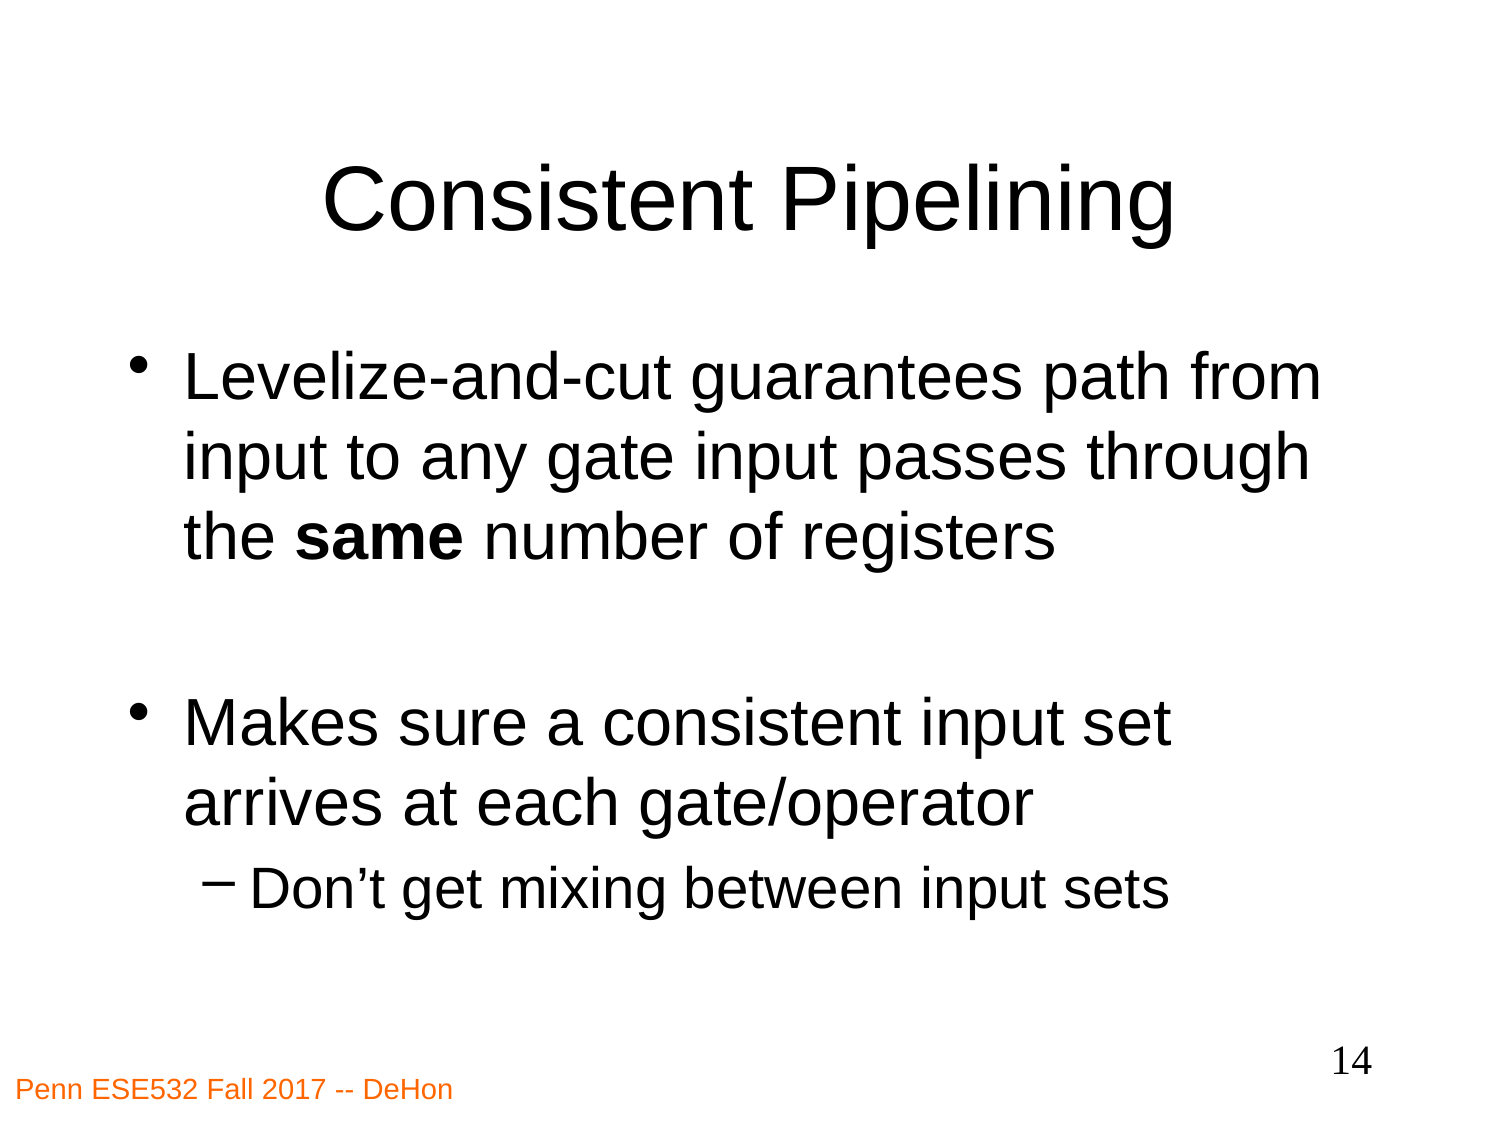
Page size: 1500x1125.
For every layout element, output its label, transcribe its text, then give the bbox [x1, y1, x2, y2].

title Consistent Pipelining [112, 99, 1388, 288]
list Levelize-and-cut guarantees path from input to any gate input passes through the same number of registers Makes sure a consistent input set arrives at each gate/operator Don’t get mixing between input sets [112, 324, 1388, 1001]
slide_number 14 [1074, 1024, 1388, 1101]
slide_number Penn ESE532 Fall 2017 -- DeHon [0, 1062, 688, 1125]
